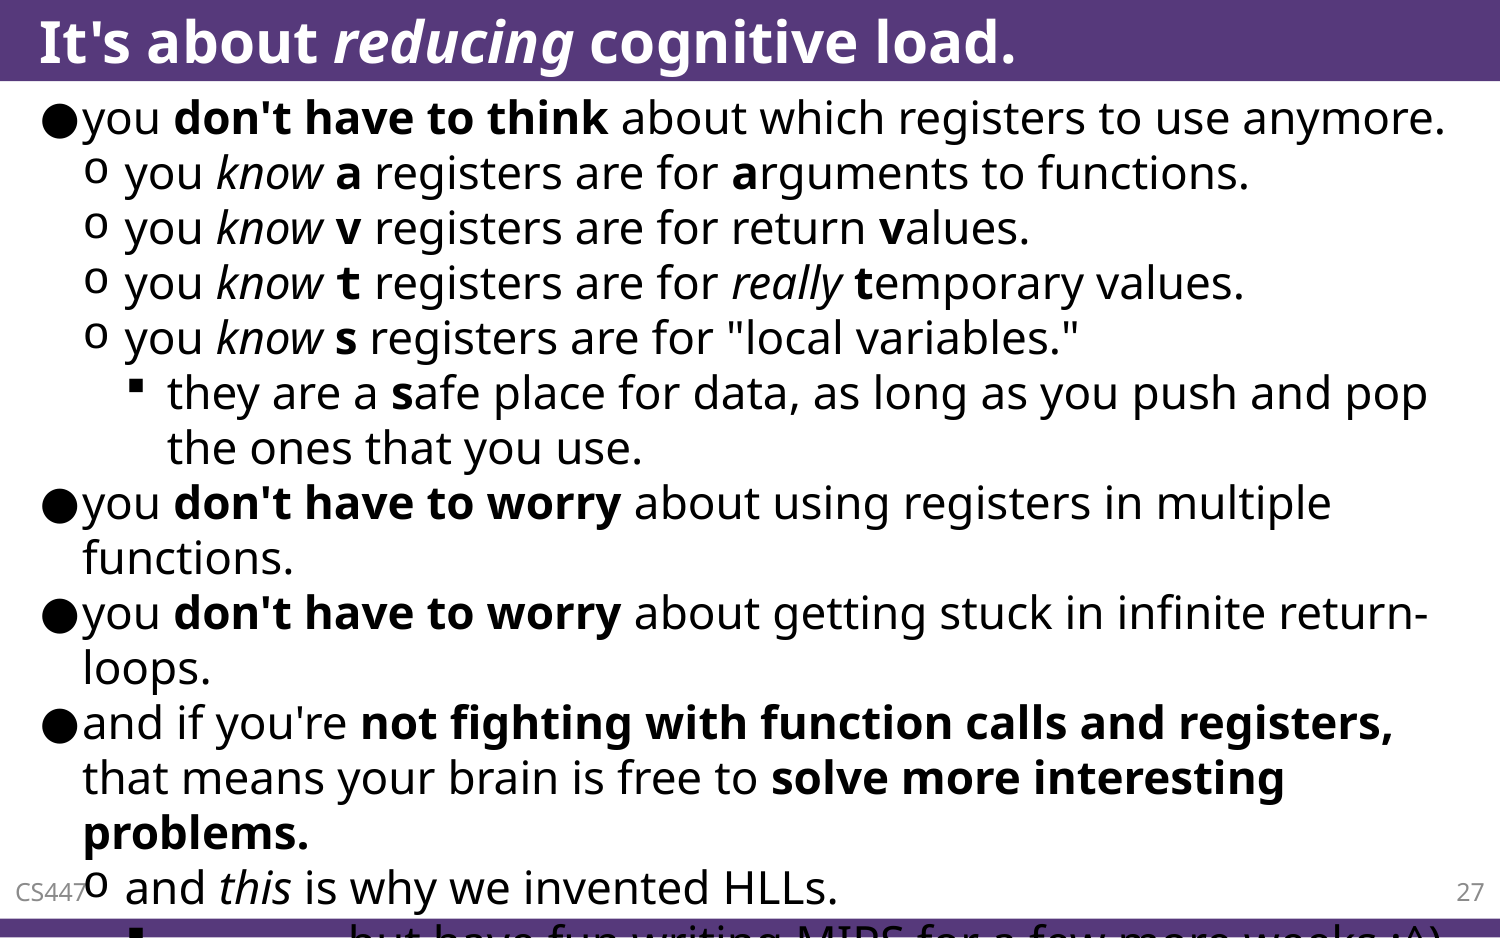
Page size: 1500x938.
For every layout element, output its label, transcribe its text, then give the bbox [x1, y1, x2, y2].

list you don't have to think about which registers to use anymore. you know a registers are for arguments to functions. you know v registers are for return values. you know t registers are for really temporary values. you know s registers are for "local variables." they are a safe place for data, as long as you push and pop the ones that you use. you don't have to worry about using registers in multiple functions. you don't have to worry about getting stuck in infinite return-loops. and if you're not fighting with function calls and registers, that means your brain is free to solve more interesting problems. and this is why we invented HLLs. ……………but have fun writing MIPS for a few more weeks :^) [24, 81, 1500, 869]
title It's about reducing cognitive load. [24, 0, 1500, 81]
footer CS447 [0, 868, 200, 919]
slide_number 27 [1387, 868, 1500, 919]
